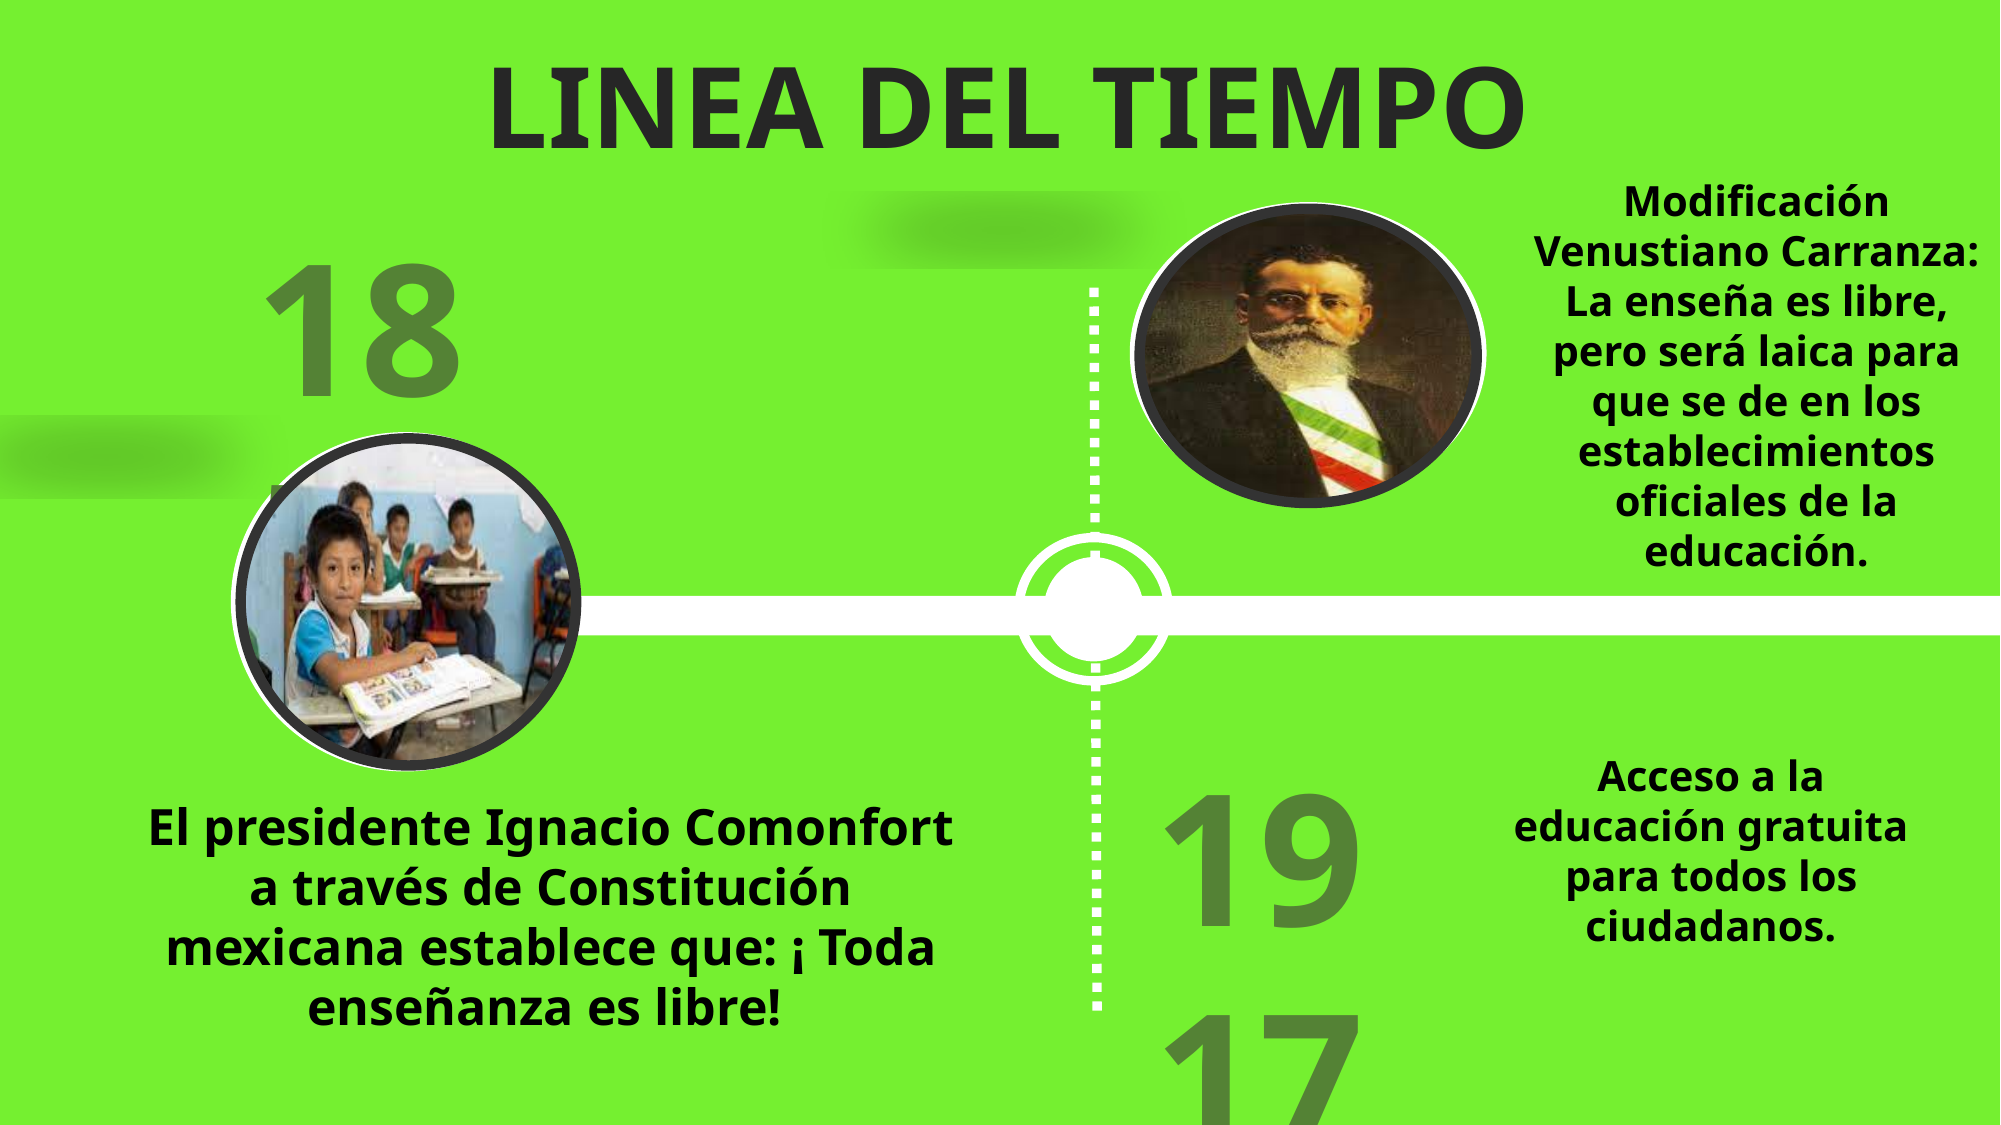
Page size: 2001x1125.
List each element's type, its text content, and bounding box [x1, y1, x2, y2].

text_box [1165, 595, 2000, 636]
text_box El presidente Ignacio Comonfort a través de Constitución mexicana establece que: ¡ Toda enseñanza es libre! [112, 788, 990, 1044]
title LINEA DEL TIEMPO [144, 2, 1870, 221]
text_box Modificación Venustiano Carranza: La enseña es libre, pero será laica para que se de en los establecimientos oficiales de la educación. [1518, 167, 1996, 627]
text_box 1857 [240, 205, 566, 438]
text_box [1477, 304, 1487, 402]
text_box [578, 595, 1022, 636]
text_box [1093, 287, 1098, 1019]
text_box [1129, 305, 1139, 402]
text_box Acceso a la educación gratuita para todos los ciudadanos. [1476, 741, 1946, 957]
picture [1139, 208, 1477, 504]
picture [240, 438, 577, 766]
text_box [1098, 557, 1144, 662]
text_box [1017, 536, 1093, 682]
text_box [1043, 557, 1093, 662]
text_box 1917 [1139, 735, 1440, 1125]
text_box [1098, 536, 1170, 682]
